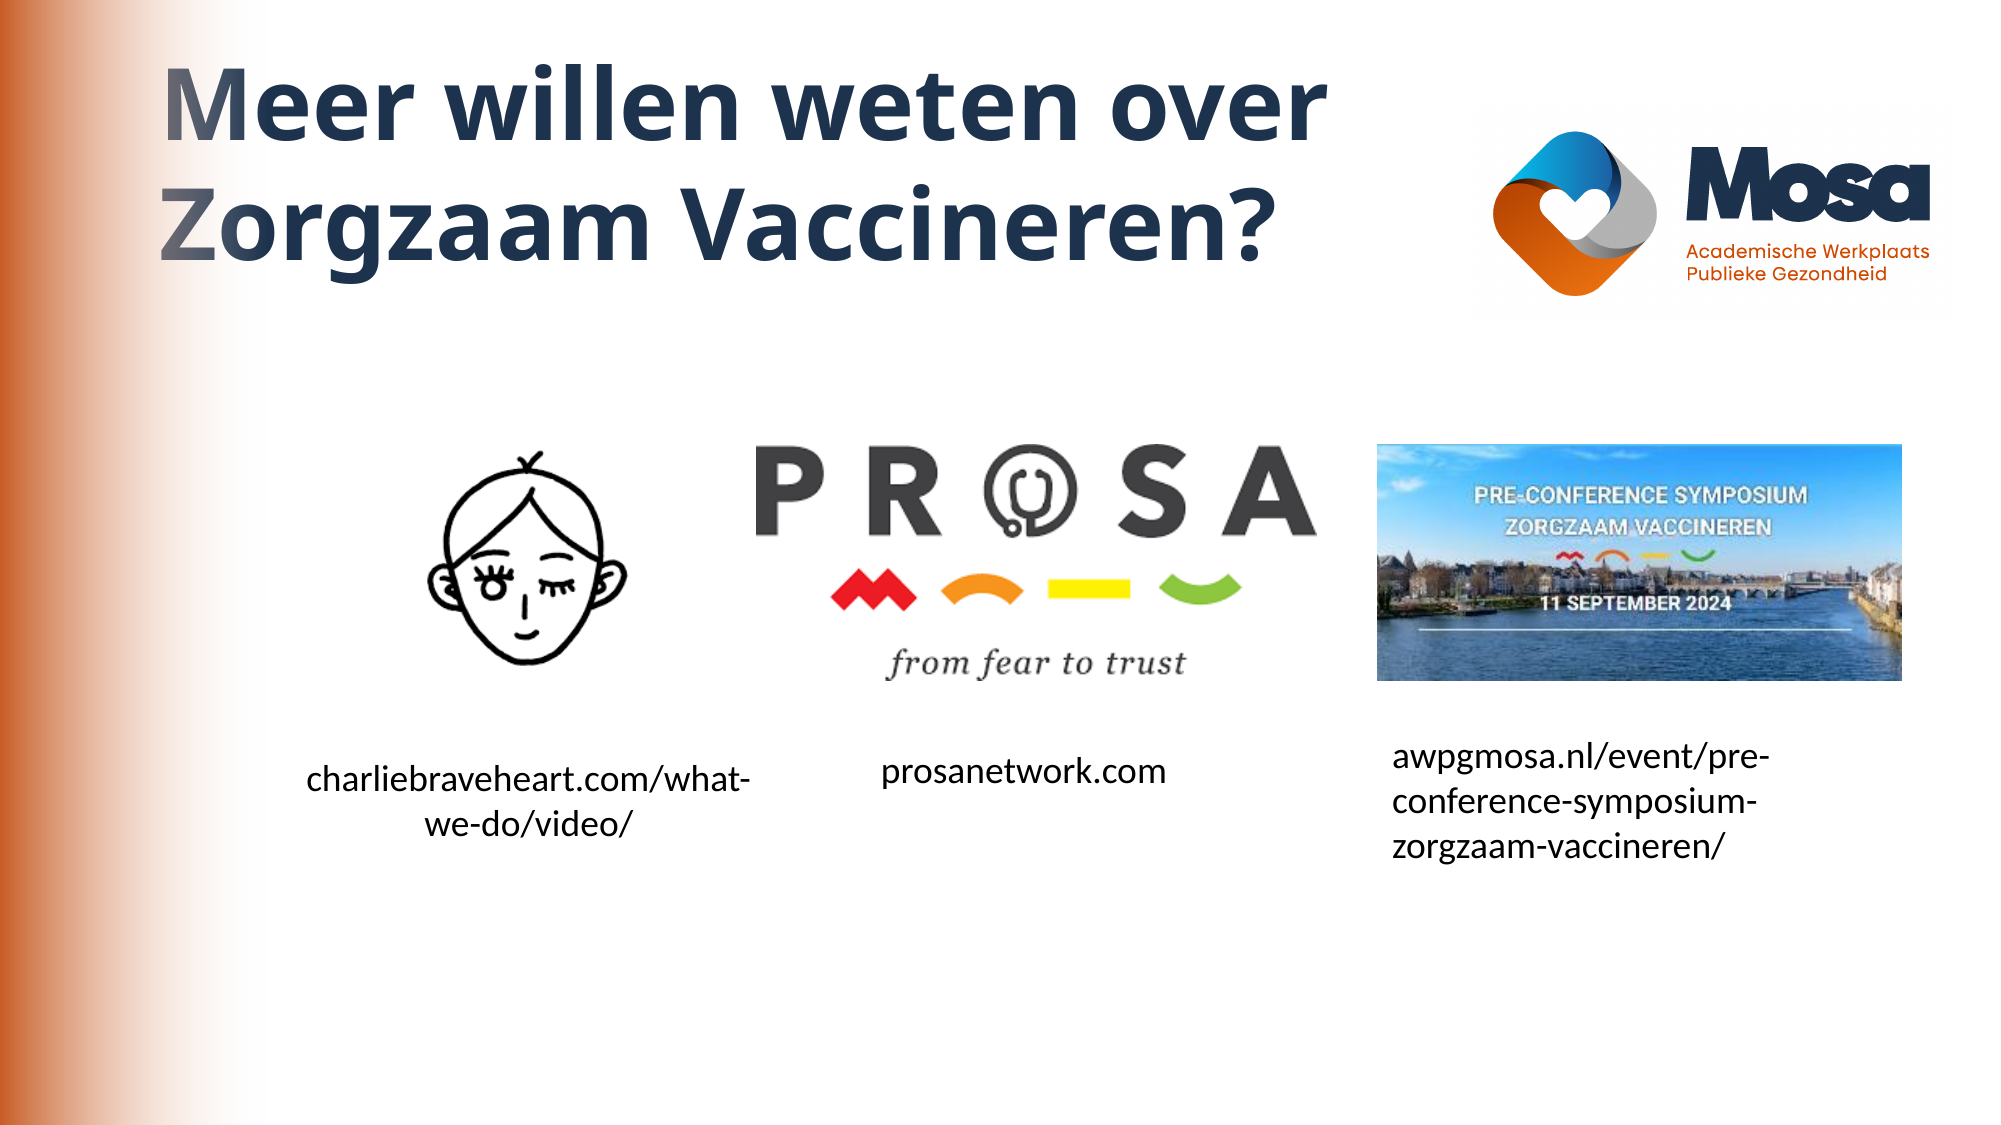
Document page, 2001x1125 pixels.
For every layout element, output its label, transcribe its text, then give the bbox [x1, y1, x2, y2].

picture [1377, 444, 1902, 681]
text_box [0, 0, 269, 1125]
text_box charliebraveheart.com/what-we-do/video/ [278, 746, 779, 851]
text_box prosanetwork.com [866, 738, 1207, 799]
text_box awpgmosa.nl/event/pre-conference-symposium-zorgzaam-vaccineren/ [1377, 723, 1902, 874]
picture [1469, 100, 1953, 320]
picture [361, 444, 696, 681]
picture [756, 444, 1317, 681]
text_box Meer willen weten over Zorgzaam Vaccineren? [269, 32, 1549, 314]
